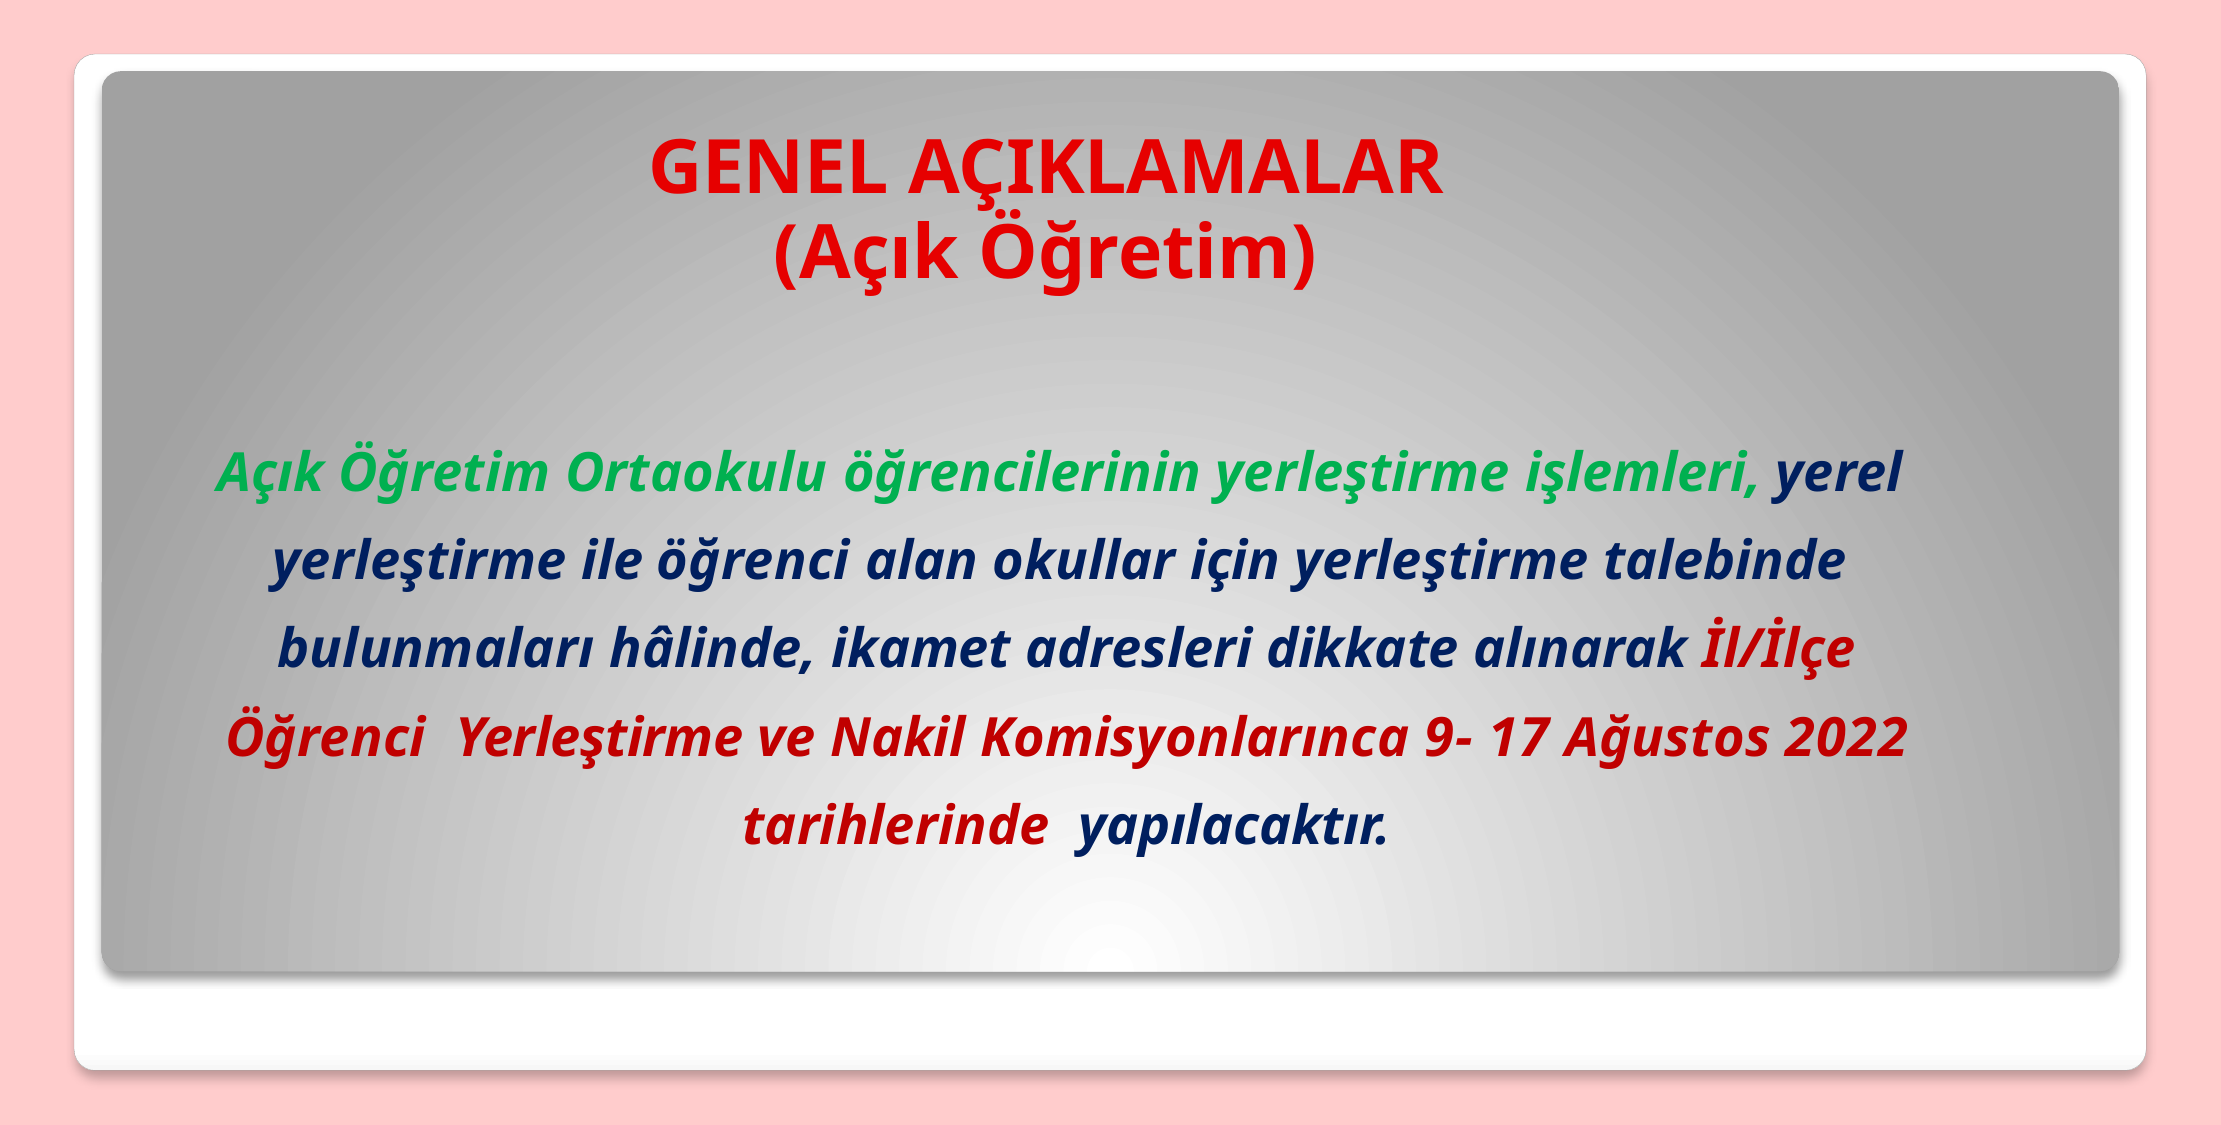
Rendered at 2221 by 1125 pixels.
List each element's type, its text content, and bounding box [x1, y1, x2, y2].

title GENEL AÇIKLAMALAR (Açık Öğretim) [544, 103, 1548, 295]
text_box Açık Öğretim Ortaokulu öğrencilerinin yerleştirme işlemleri, yerel yerleştirme ile öğrenci alan okullar için yerleştirme talebinde bulunmaları hâlinde, ikamet adresleri dikkate alınarak İl/İlçe Öğrenci Yerleştirme ve Nakil Komisyonlarınca 9- 17 Ağustos 2022 tarihlerinde yapılacaktır. [172, 412, 1960, 856]
